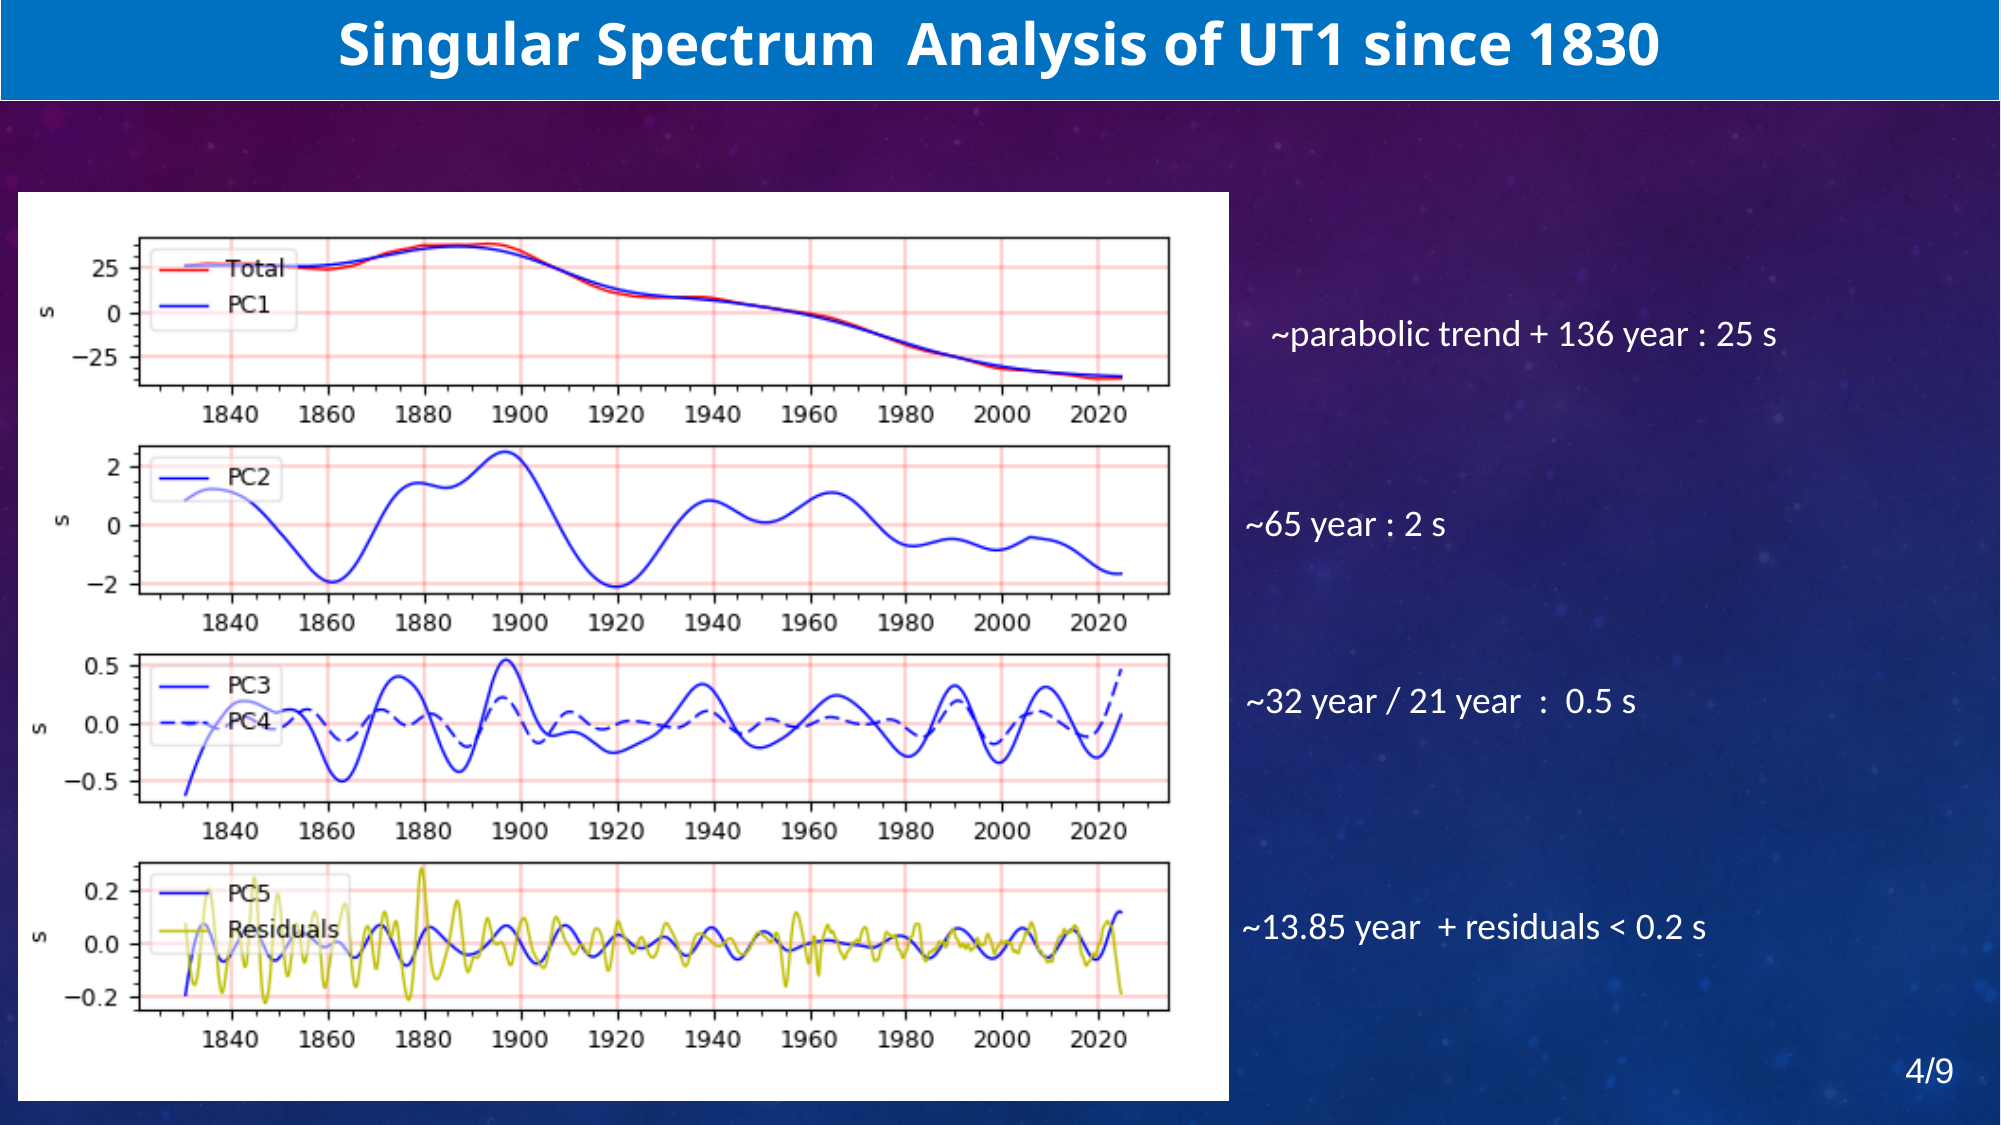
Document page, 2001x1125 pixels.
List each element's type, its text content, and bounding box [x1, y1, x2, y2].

text_box ~13.85 year + residuals < 0.2 s [1236, 895, 1740, 955]
slide_number 4/9 [1811, 1038, 1970, 1101]
text_box ~parabolic trend + 136 year : 25 s [1256, 301, 1793, 361]
picture [0, 0, 2001, 1125]
text_box Singular Spectrum Analysis of UT1 since 1830 [0, 0, 2000, 101]
text_box ~65 year : 2 s [1236, 491, 1470, 552]
text_box ~32 year / 21 year : 0.5 s [1236, 668, 1652, 729]
